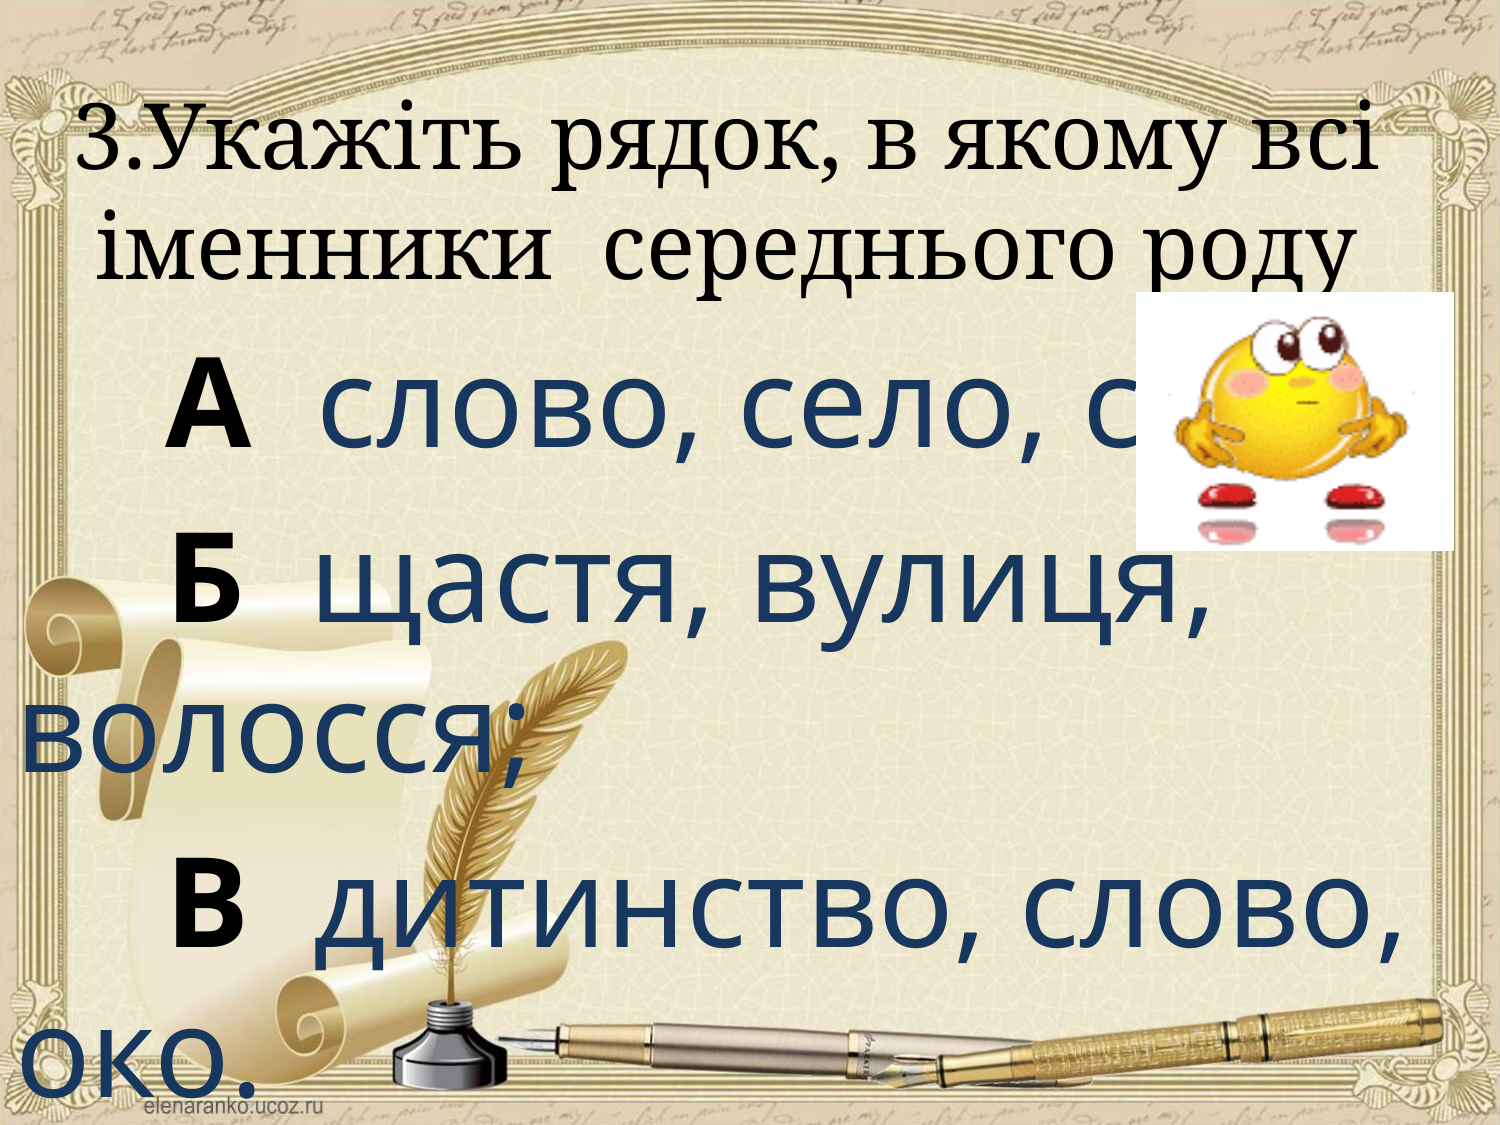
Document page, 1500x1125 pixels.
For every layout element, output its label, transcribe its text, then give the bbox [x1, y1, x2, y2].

picture [0, 0, 1500, 1125]
subtitle 3.Укажіть рядок, в якому всі іменники середнього роду А слово, село, син; Б щастя, вулиця, волосся; В дитинство, слово, око. [0, 70, 1454, 1091]
